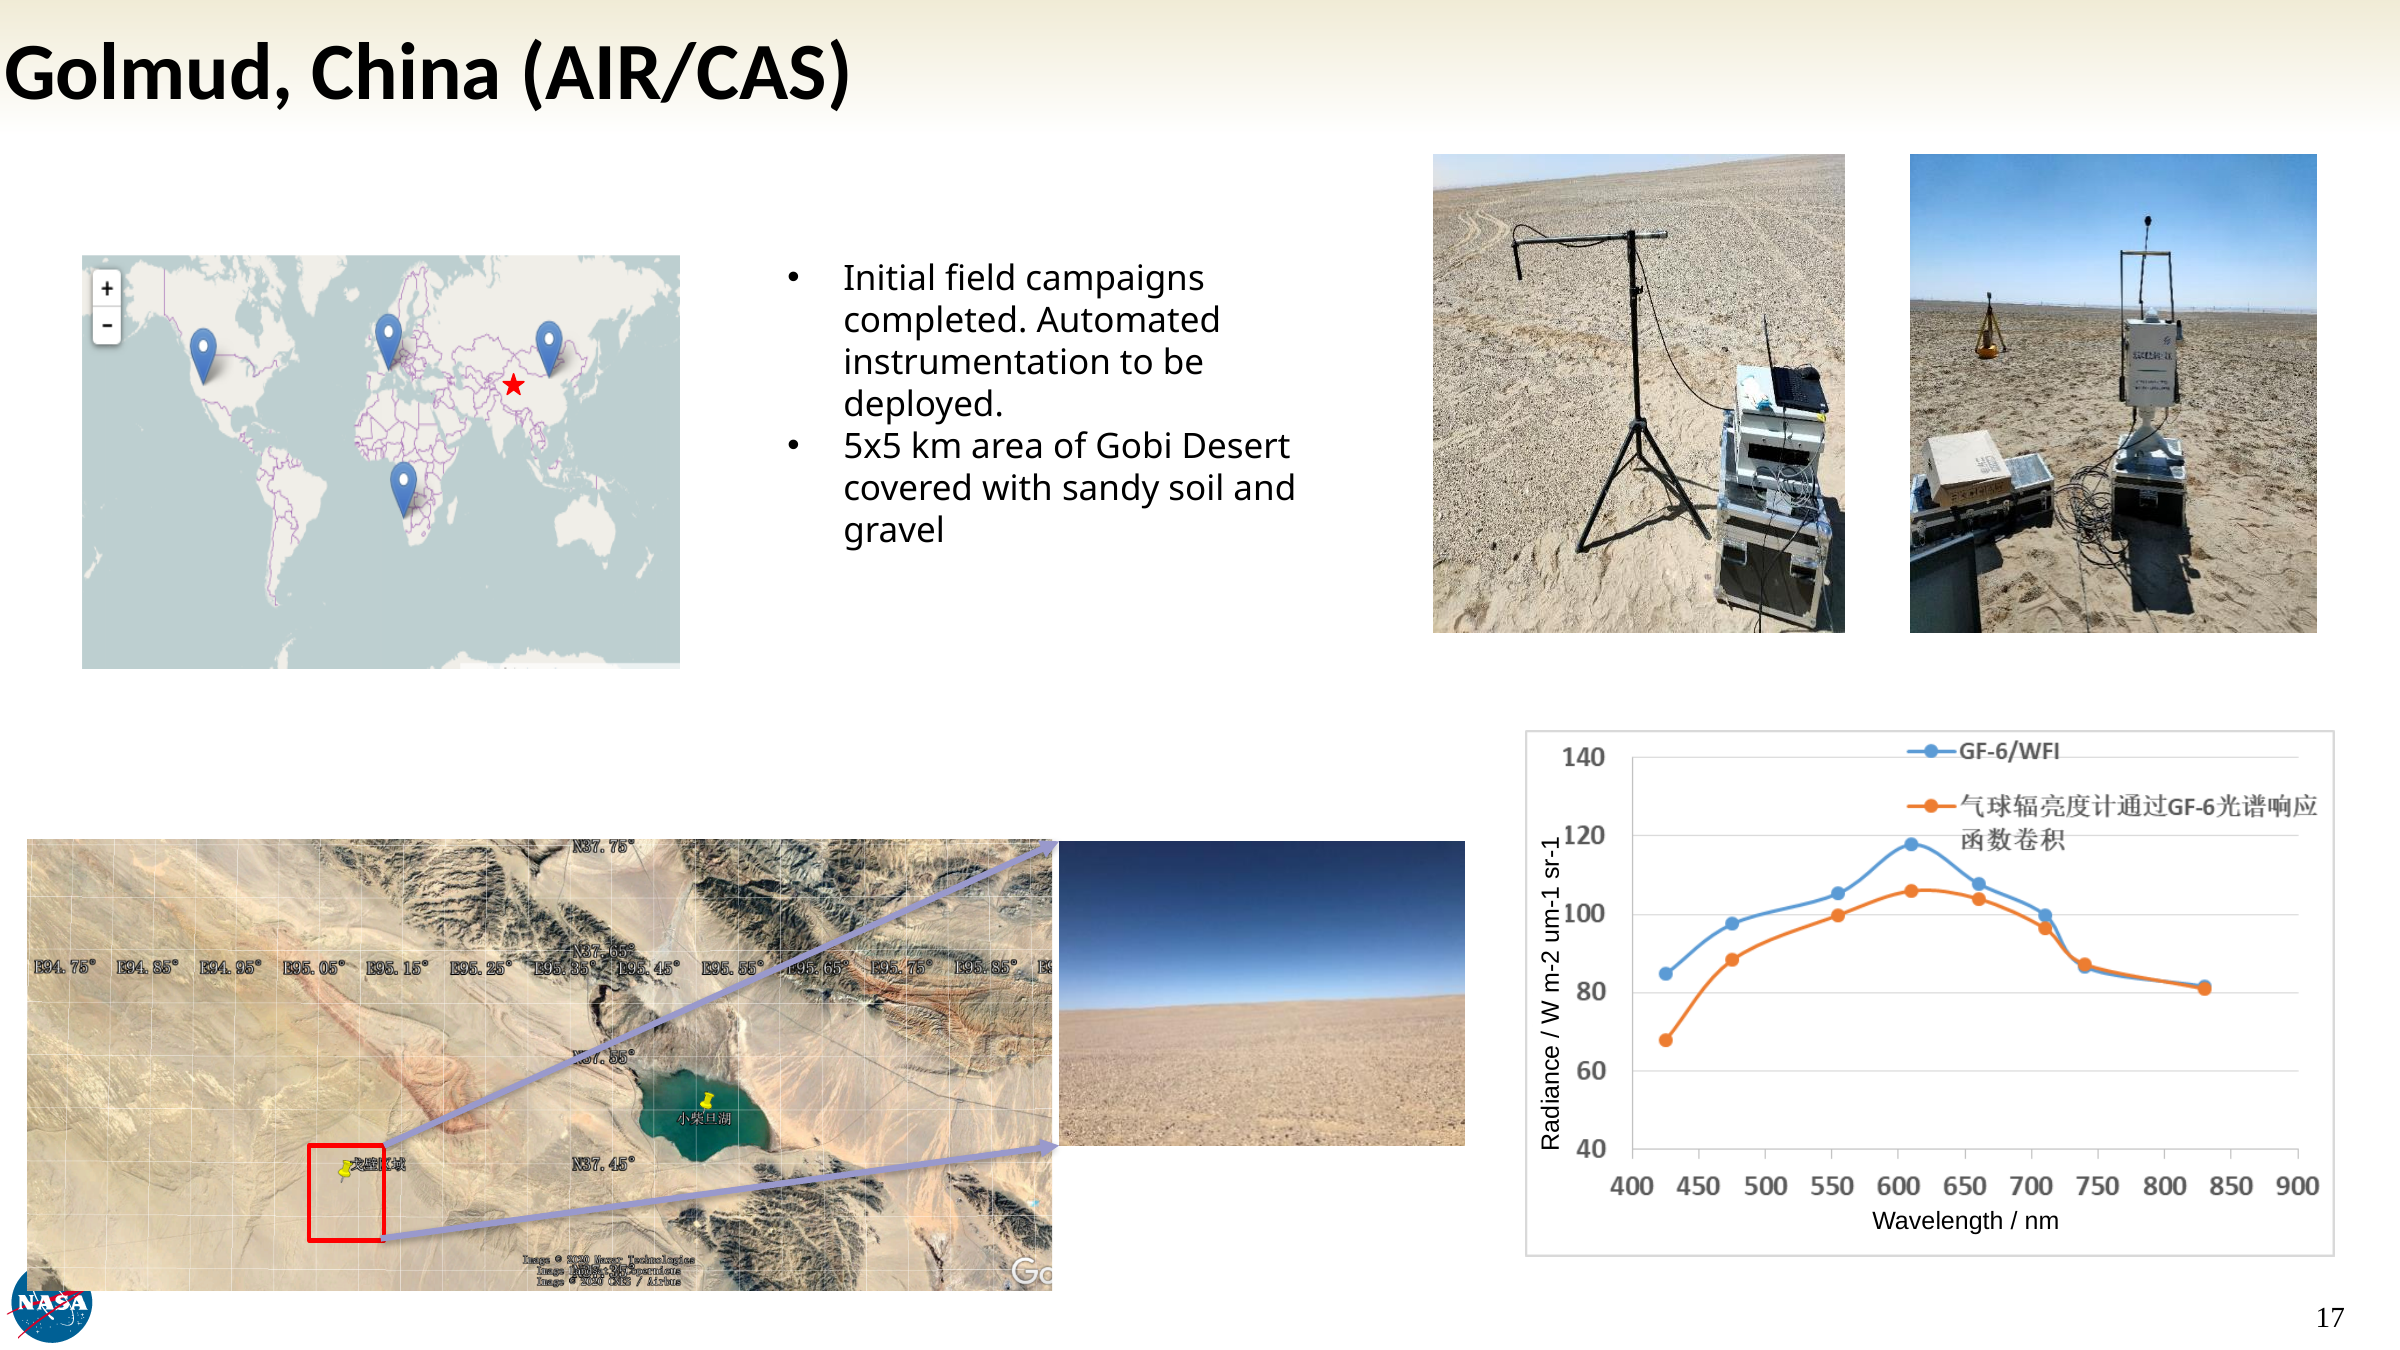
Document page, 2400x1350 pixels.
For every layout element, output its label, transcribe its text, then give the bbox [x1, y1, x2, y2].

picture [6, 838, 1053, 1350]
text_box Golmud, China (AIR/CAS) [0, 0, 2400, 135]
picture [1060, 841, 1465, 1146]
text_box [383, 841, 1060, 1144]
picture [1910, 154, 2317, 634]
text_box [81, 253, 680, 669]
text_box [380, 1145, 1060, 1239]
picture [1524, 730, 2336, 1257]
picture [1433, 154, 1846, 634]
text_box Initial field campaigns completed. Automated instrumentation to be deployed. 5x5 km area of Gobi Desert covered with sandy soil and gravel [774, 249, 1341, 556]
